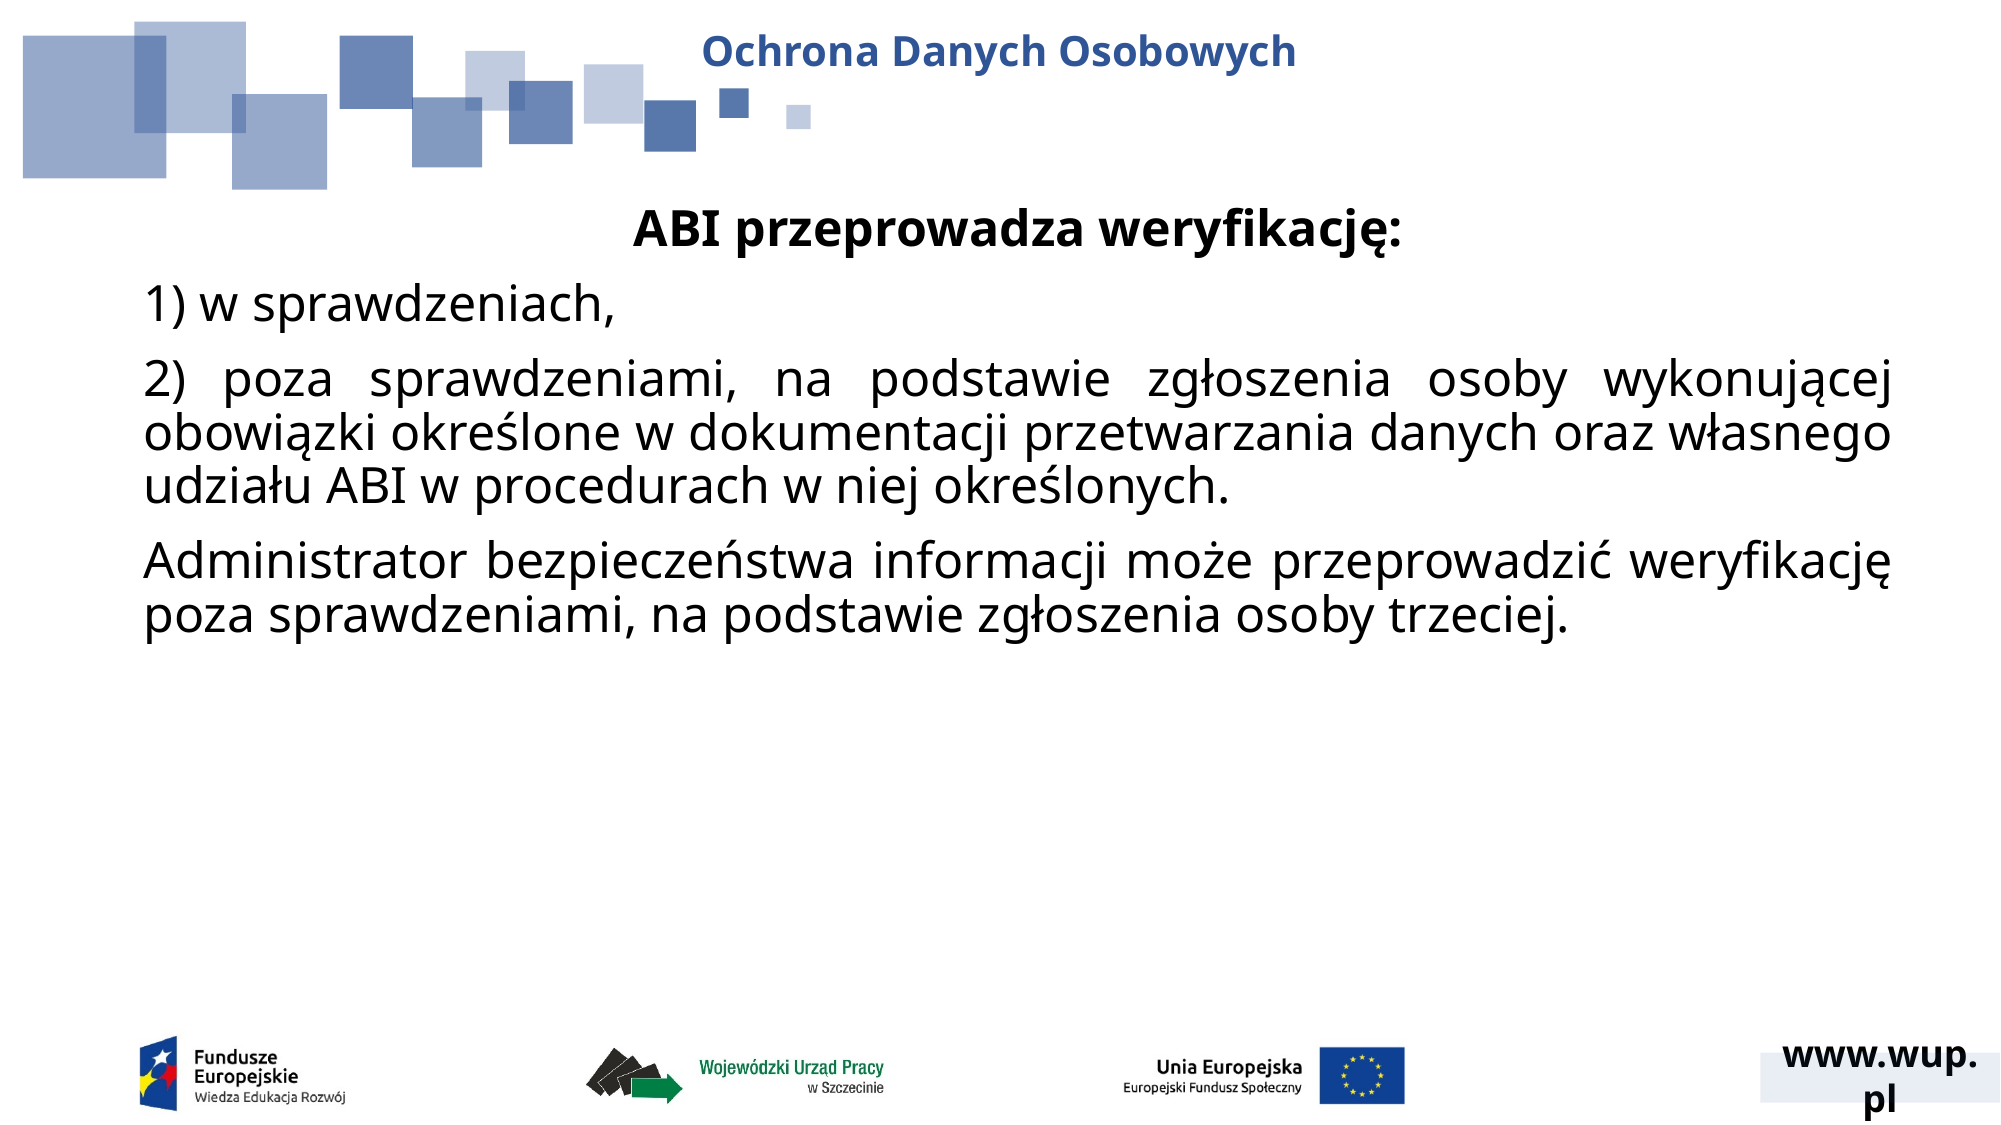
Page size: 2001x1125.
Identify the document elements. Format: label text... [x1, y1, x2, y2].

list ABI przeprowadza weryfikację: 1) w sprawdzeniach, 2) poza sprawdzeniami, na podstawie zgłoszenia osoby wykonującej obowiązki określone w dokumentacji przetwarzania danych oraz własnego udziału ABI w procedurach w niej określonych. Administrator bezpieczeństwa informacji może przeprowadzić weryfikację poza sprawdzeniami, na podstawie zgłoszenia osoby trzeciej. [128, 195, 1909, 1035]
picture [139, 1035, 363, 1118]
picture [574, 1036, 894, 1115]
text_box Ochrona Danych Osobowych [324, 23, 1675, 106]
picture [1104, 1035, 1407, 1123]
